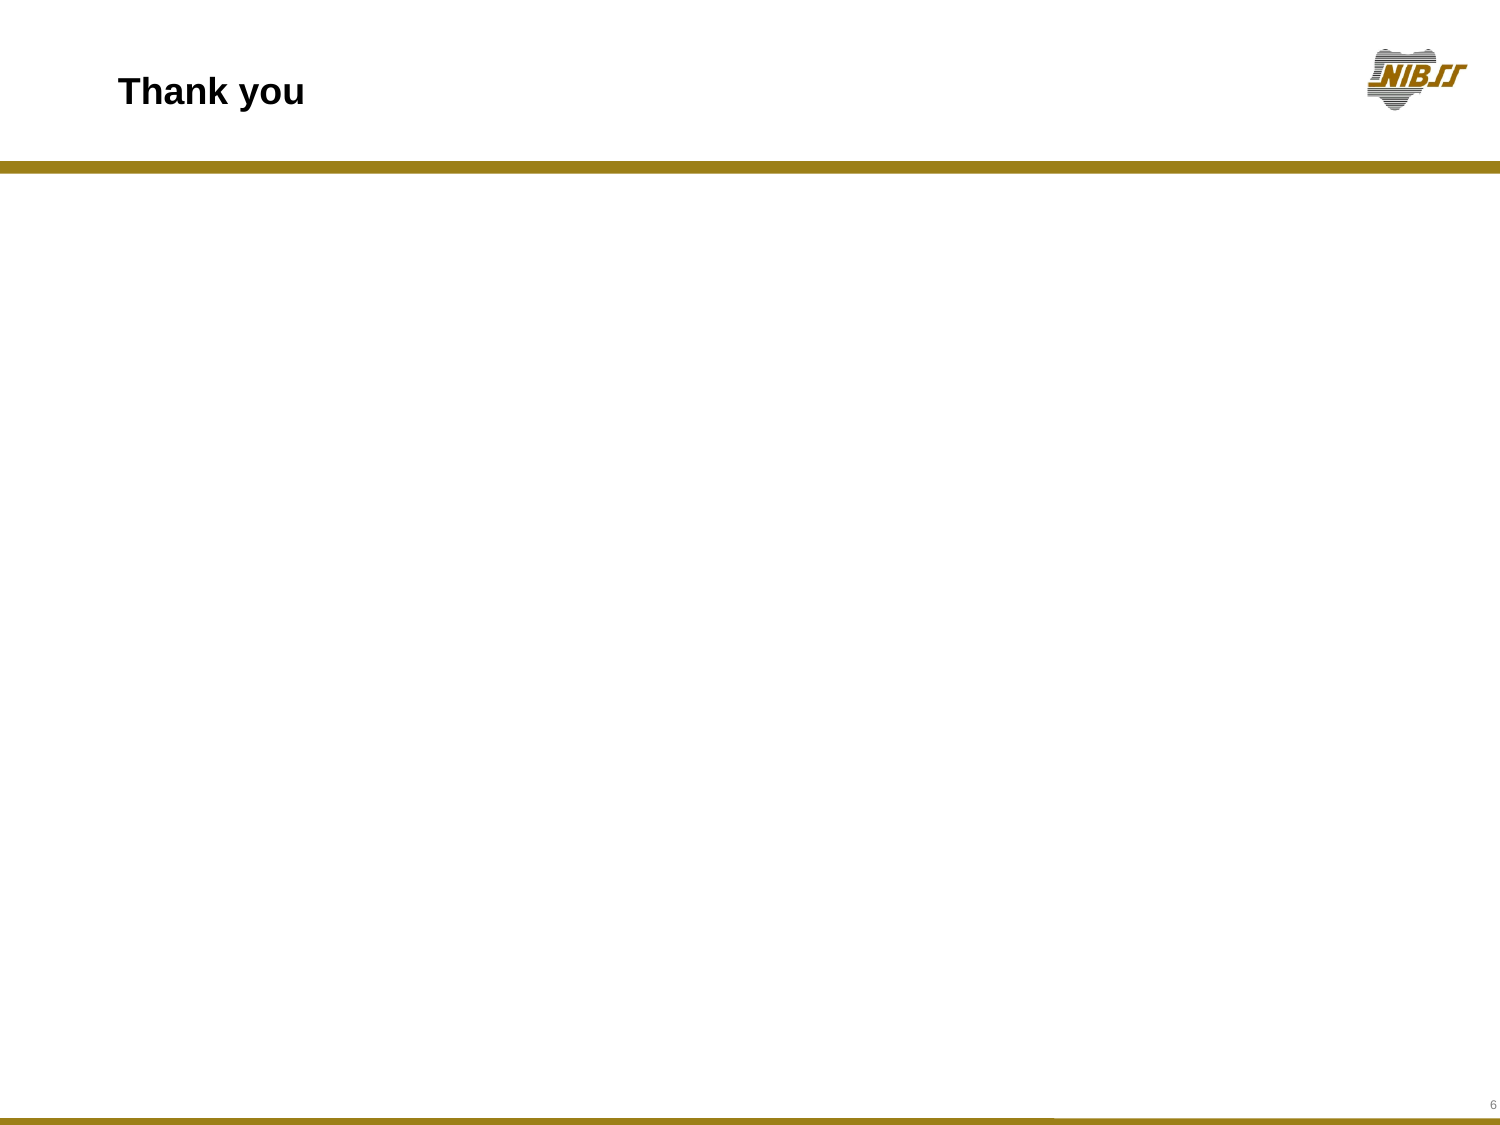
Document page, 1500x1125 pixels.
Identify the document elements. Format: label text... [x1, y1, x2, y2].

picture [1358, 38, 1470, 125]
slide_number 6 [1161, 1089, 1500, 1121]
title Thank you [103, 59, 1397, 278]
